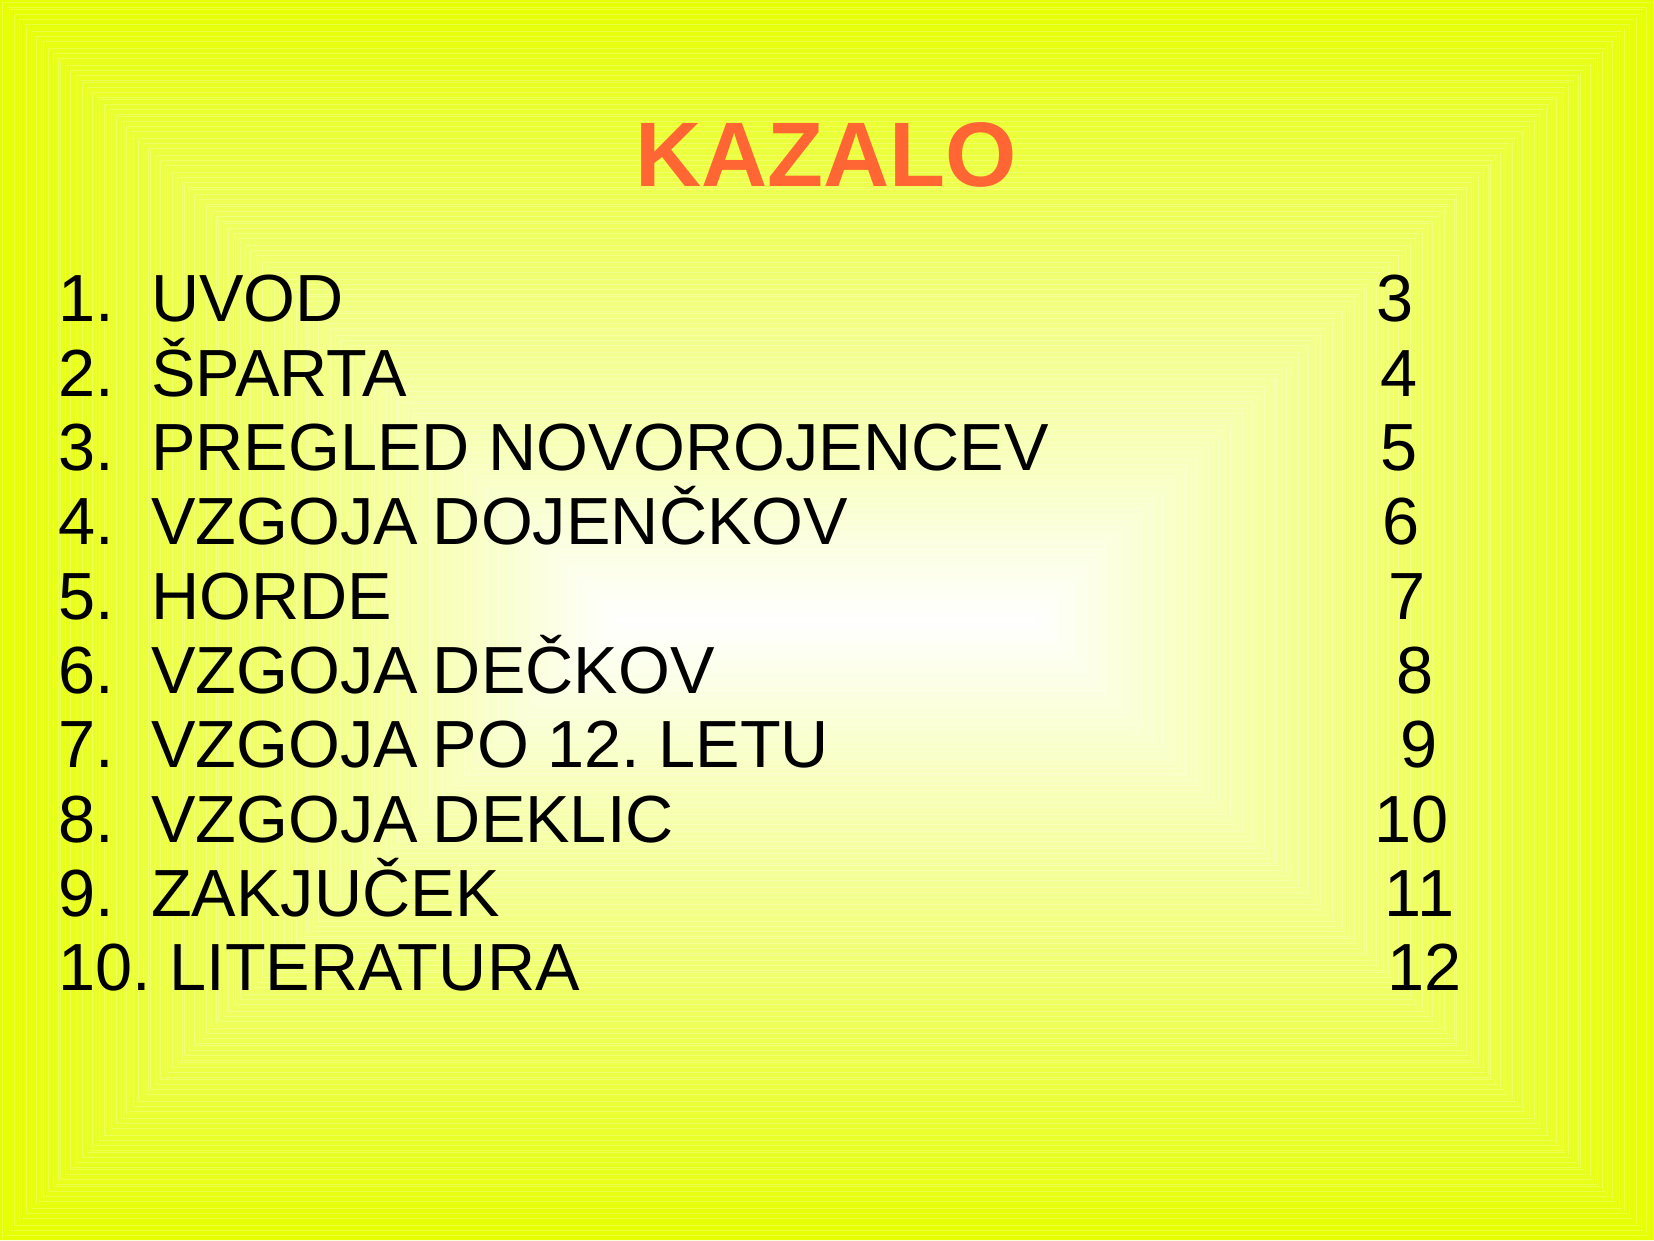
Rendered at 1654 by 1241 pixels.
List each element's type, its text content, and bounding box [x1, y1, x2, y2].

subtitle 1. UVOD 3 2. ŠPARTA 4 3. PREGLED NOVOROJENCEV 5 4. VZGOJA DOJENČKOV 6 5. HORDE 7 6. VZGOJA DEČKOV 8 7. VZGOJA PO 12. LETU 9 8. VZGOJA DEKLIC 10 9. ZAKJUČEK 11 10. LITERATURA 12 [59, 177, 1548, 1006]
title KAZALO [82, 46, 1571, 260]
